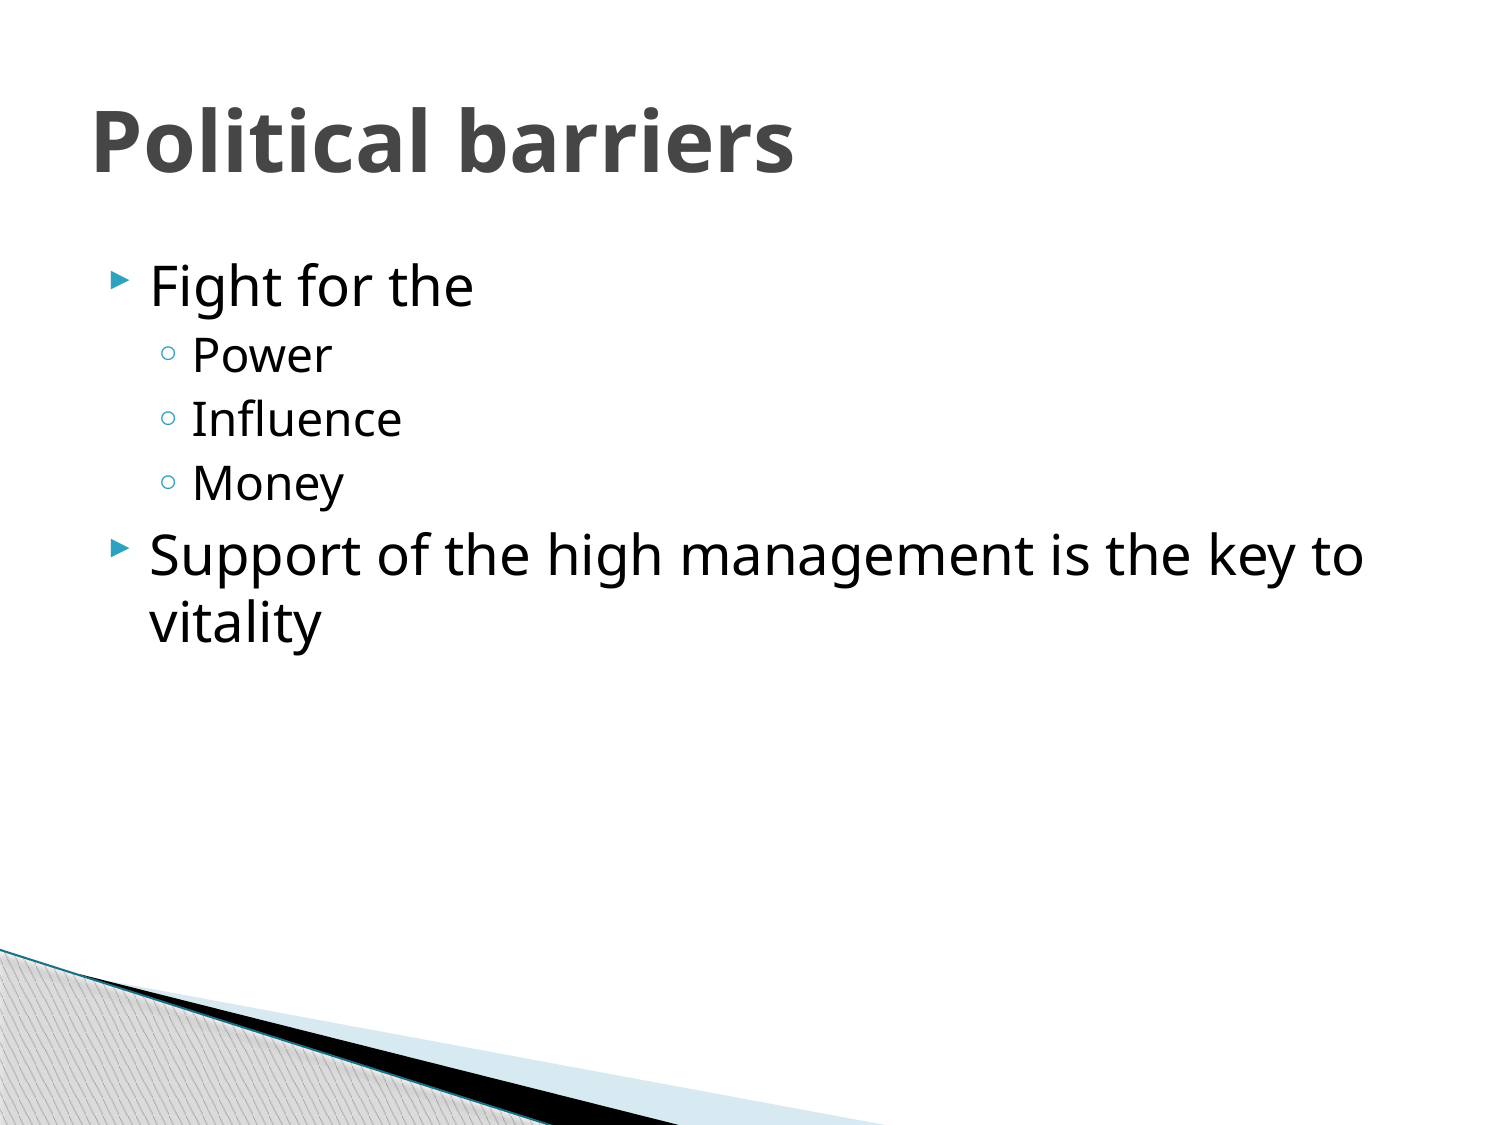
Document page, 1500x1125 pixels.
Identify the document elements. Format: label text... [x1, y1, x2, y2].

title Political barriers [75, 45, 1425, 233]
list Fight for the Power Influence Money Support of the high management is the key to vitality [75, 243, 1425, 986]
